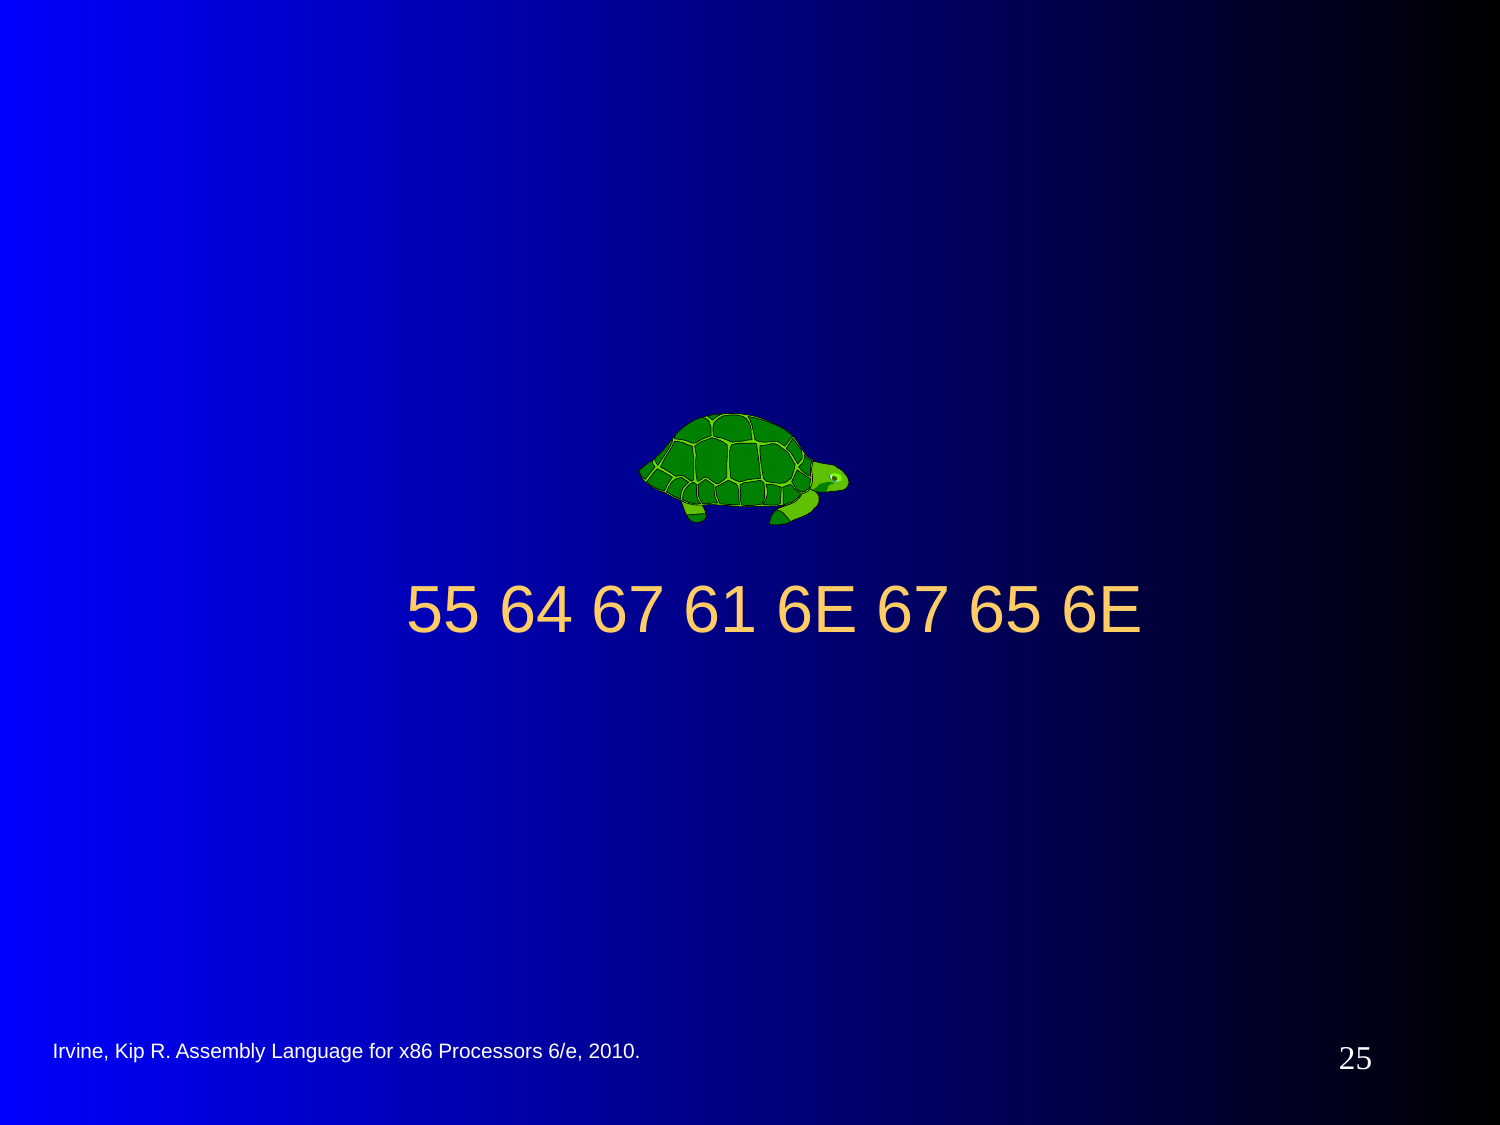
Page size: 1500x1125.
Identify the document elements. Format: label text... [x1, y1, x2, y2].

title 55 64 67 61 6E 67 65 6E [137, 562, 1413, 650]
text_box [637, 412, 851, 526]
footer Irvine, Kip R. Assembly Language for x86 Processors 6/e, 2010. [37, 1025, 825, 1075]
slide_number 25 [1224, 1025, 1388, 1088]
